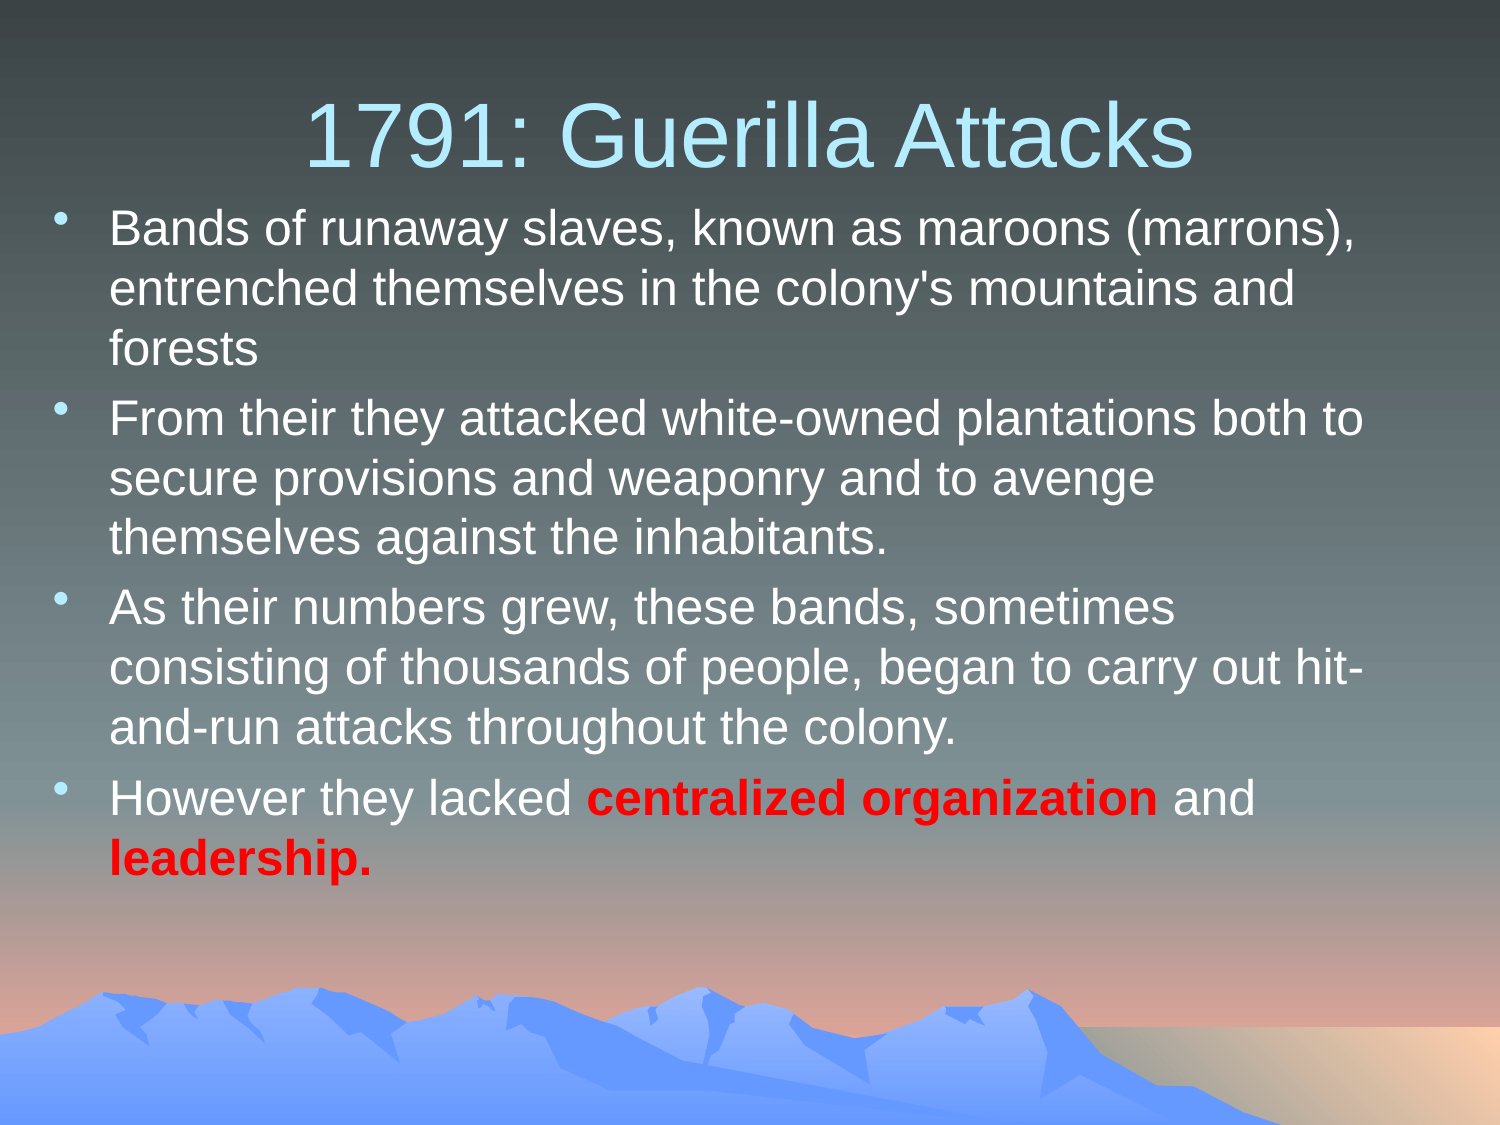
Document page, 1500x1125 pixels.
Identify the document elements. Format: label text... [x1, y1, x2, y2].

title 1791: Guerilla Attacks [74, 37, 1426, 226]
list Bands of runaway slaves, known as maroons (marrons), entrenched themselves in the colony's mountains and forests From their they attacked white-owned plantations both to secure provisions and weaponry and to avenge themselves against the inhabitants. As their numbers grew, these bands, sometimes consisting of thousands of people, began to carry out hit-and-run attacks throughout the colony. However they lacked centralized organization and leadership. [37, 187, 1388, 1000]
